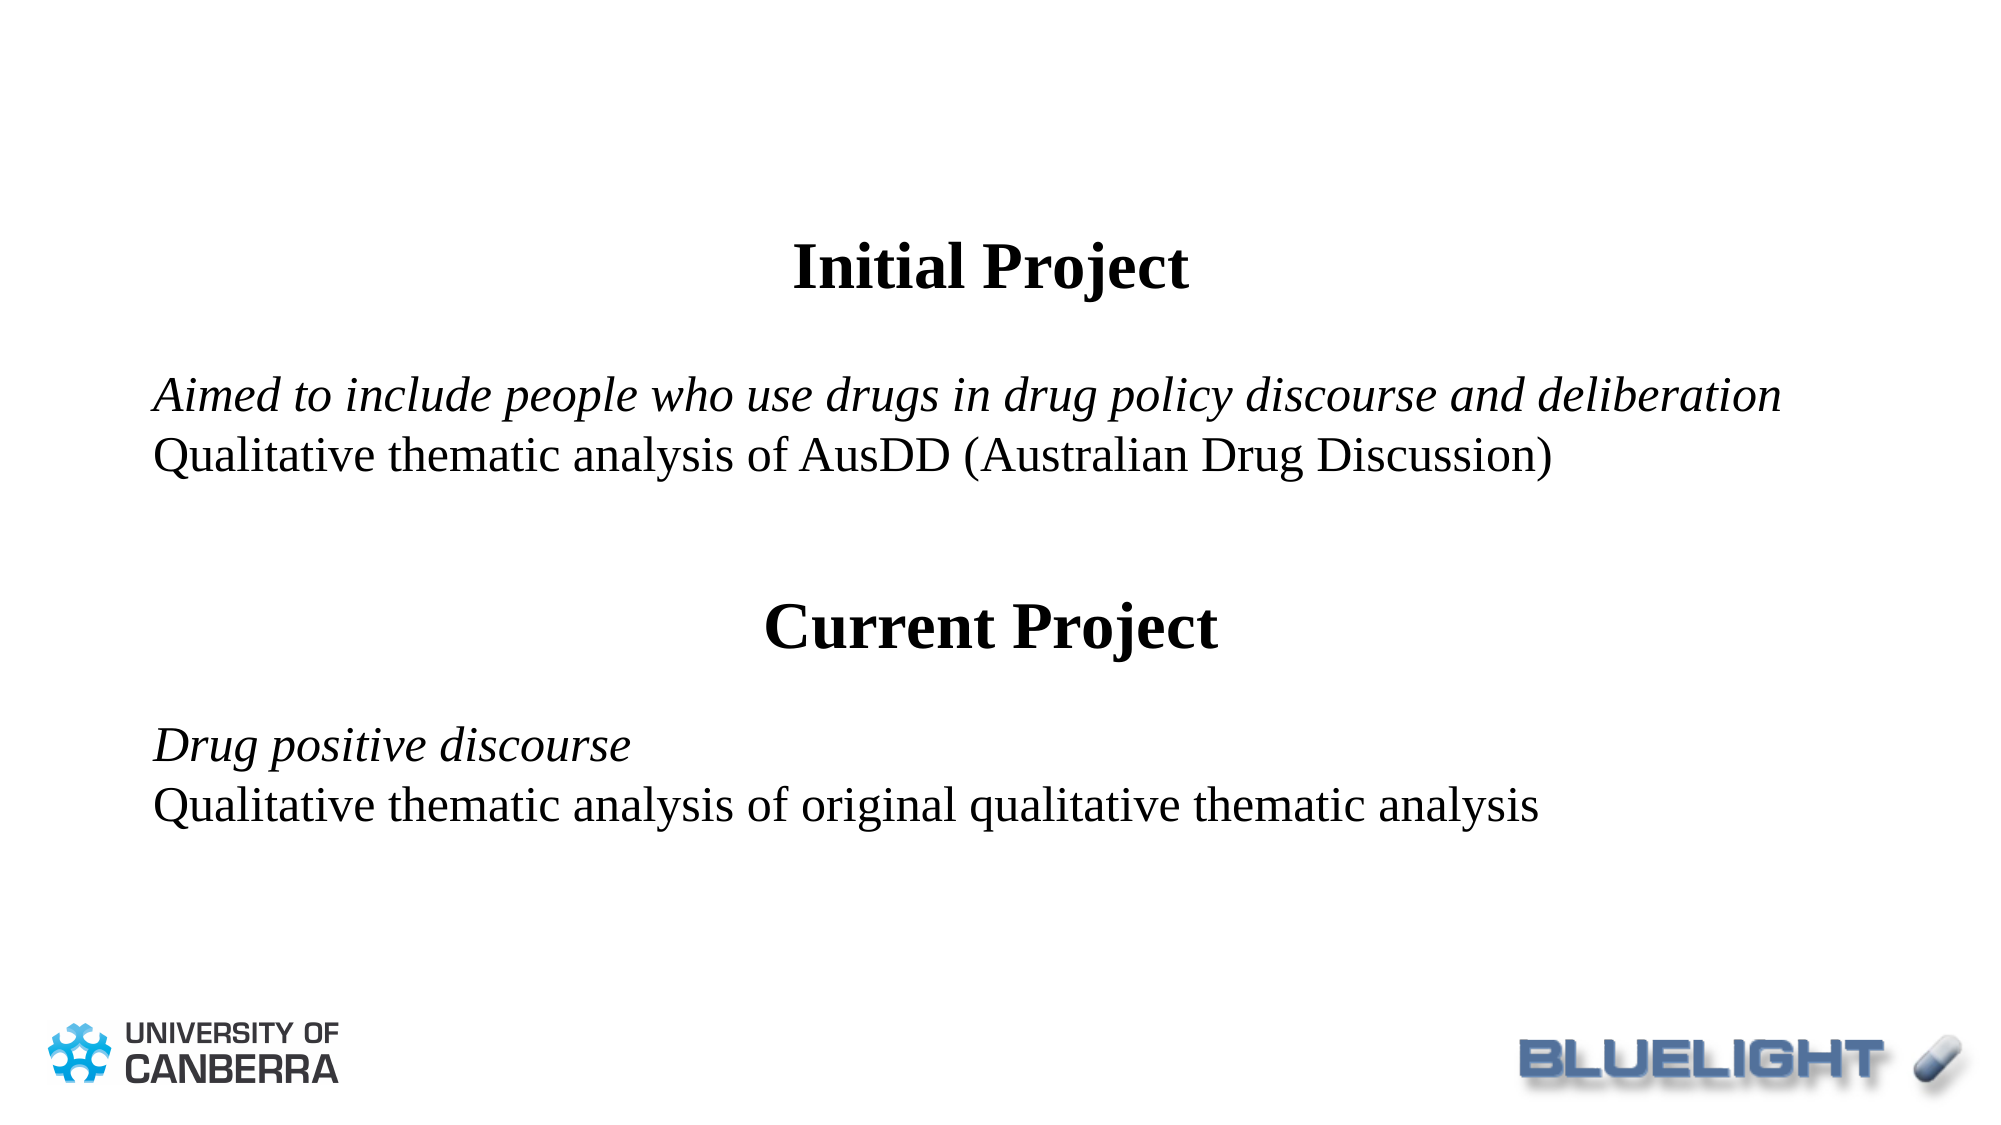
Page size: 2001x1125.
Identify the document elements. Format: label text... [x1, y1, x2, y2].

picture [47, 1020, 340, 1085]
text_box Initial Project Aimed to include people who use drugs in drug policy discourse and deliberation Qualitative thematic analysis of AusDD (Australian Drug Discussion) Current Project Drug positive discourse Qualitative thematic analysis of original qualitative thematic analysis [138, 214, 1844, 839]
picture [1453, 999, 2000, 1125]
